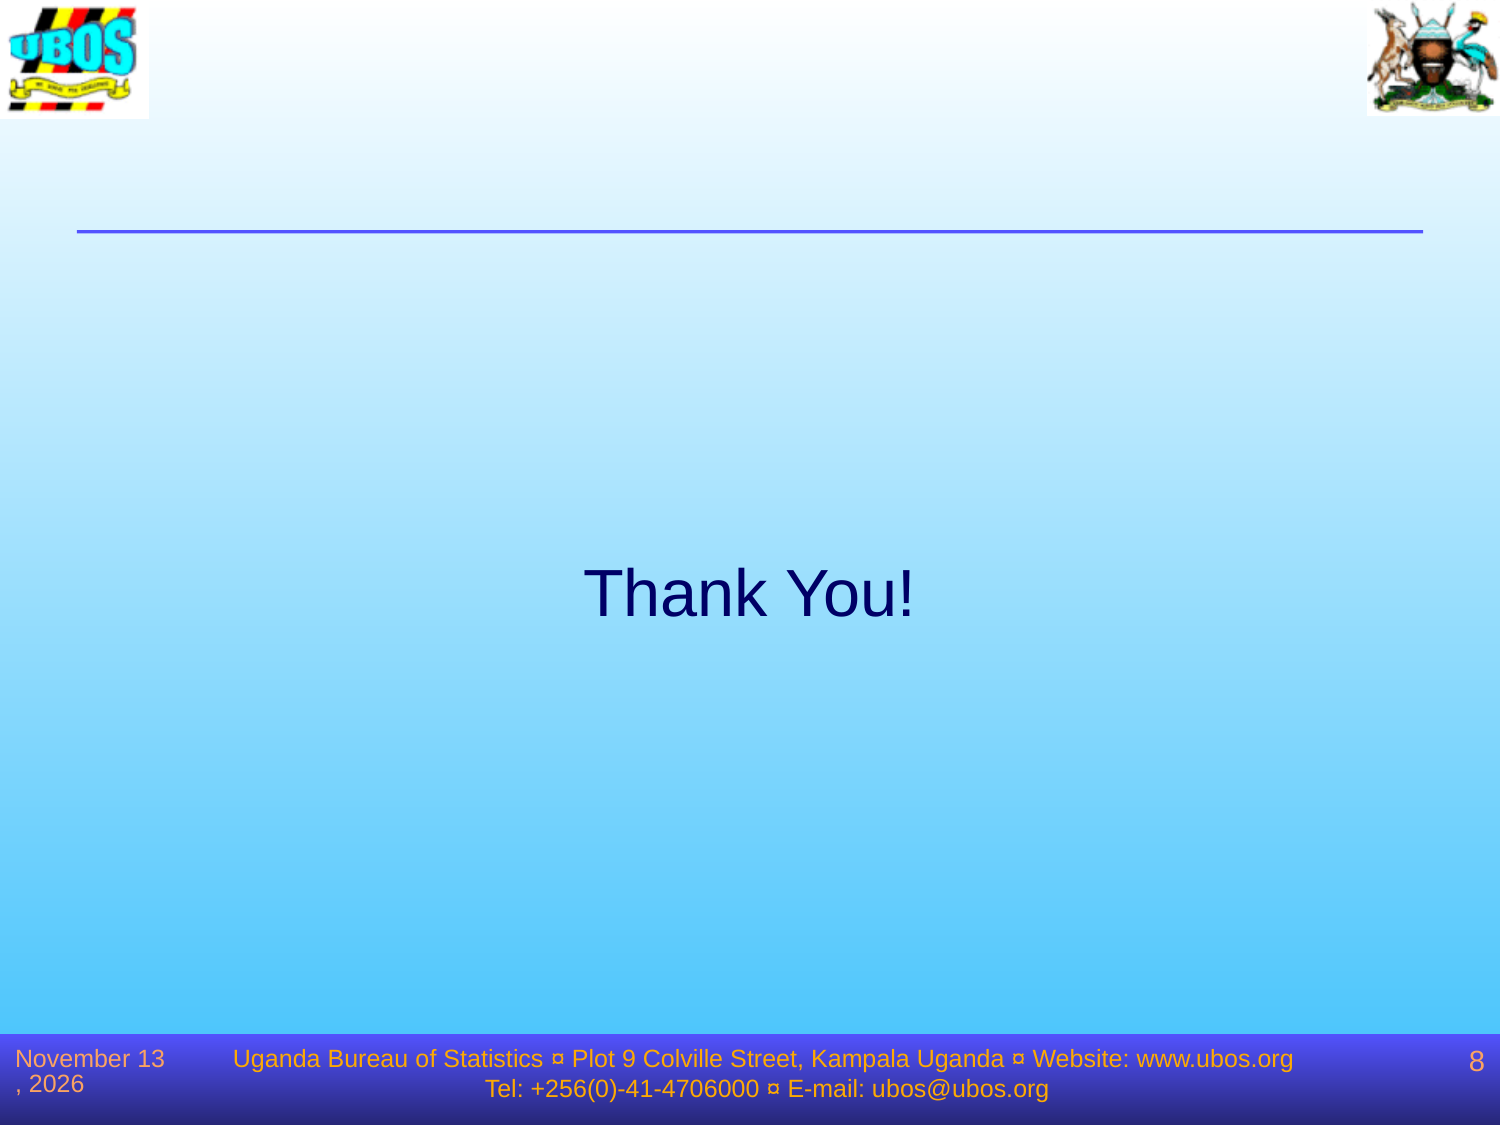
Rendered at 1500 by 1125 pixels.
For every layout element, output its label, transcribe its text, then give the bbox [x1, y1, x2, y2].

picture [0, 0, 149, 119]
picture [1367, 0, 1500, 116]
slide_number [0, 1034, 182, 1125]
list Thank You! [74, 262, 1426, 1006]
footer Uganda Bureau of Statistics ¤ Plot 9 Colville Street, Kampala Uganda ¤ Website: www.ubos.org Tel: +256(0)-41-4706000 ¤ E-mail: ubos@ubos.org [182, 1034, 1352, 1125]
slide_number 8 [1352, 1034, 1500, 1125]
